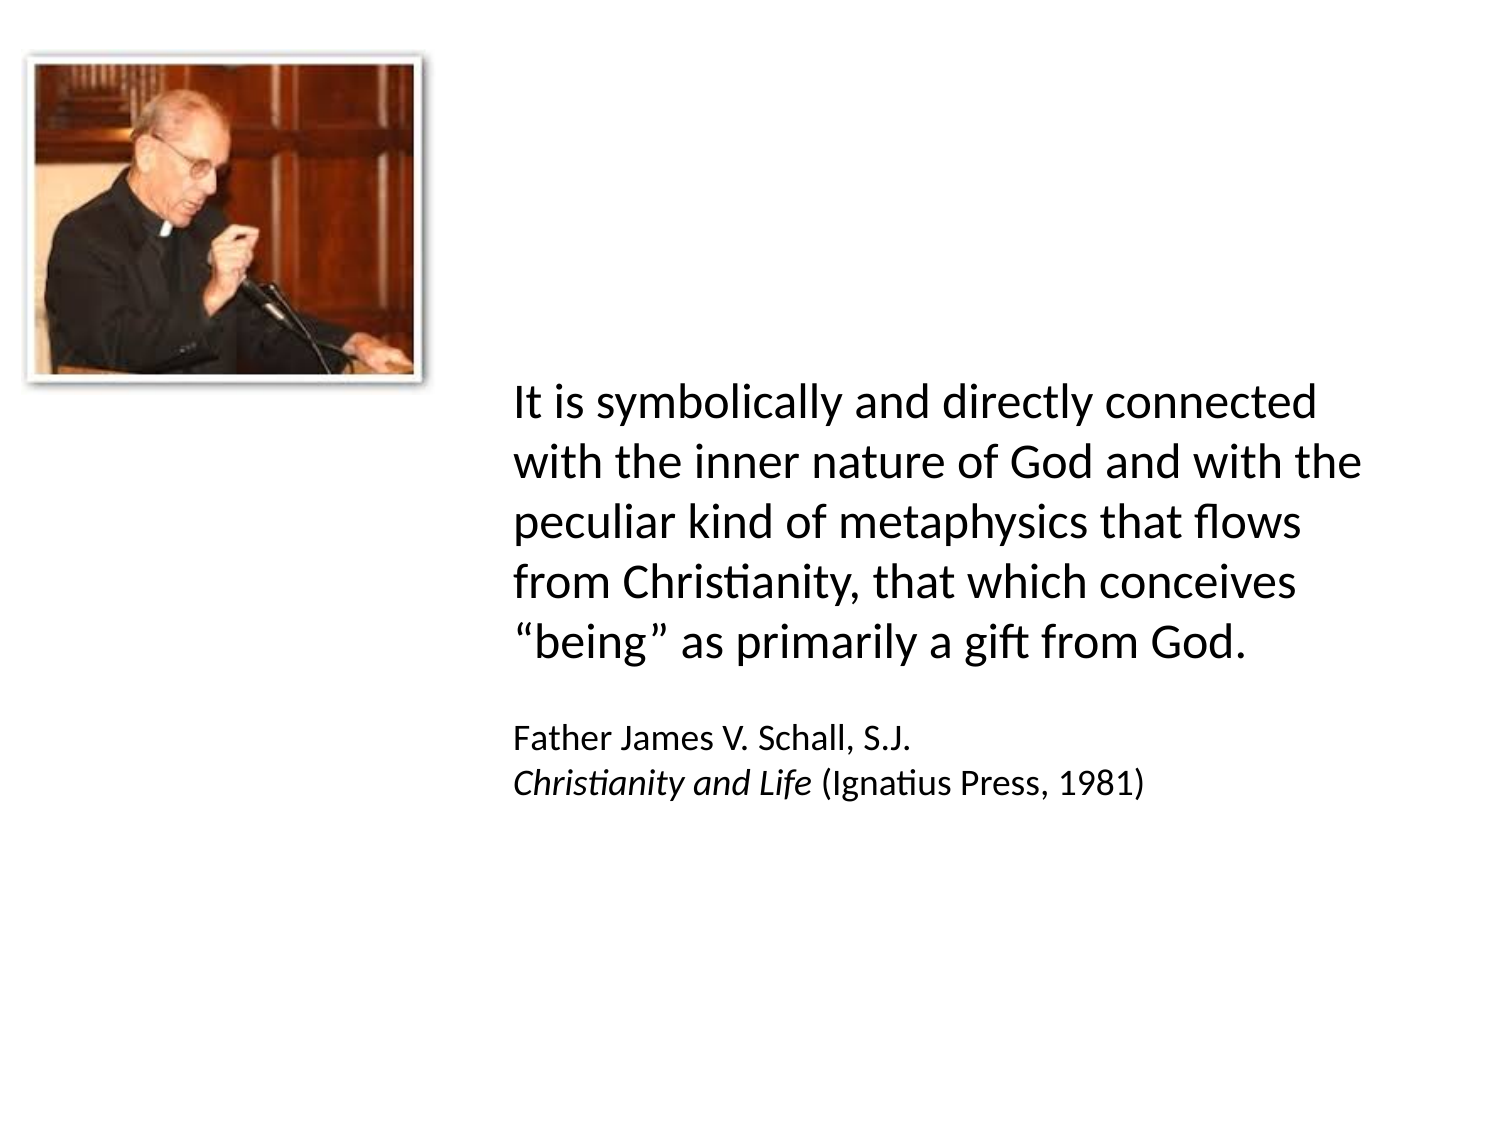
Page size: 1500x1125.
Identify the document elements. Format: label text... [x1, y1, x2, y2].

picture [20, 49, 437, 396]
text_box It is symbolically and directly connected with the inner nature of God and with the peculiar kind of metaphysics that flows from Christianity, that which conceives “being” as primarily a gift from God. Father James V. Schall, S.J. Christianity and Life (Ignatius Press, 1981) [498, 360, 1420, 811]
